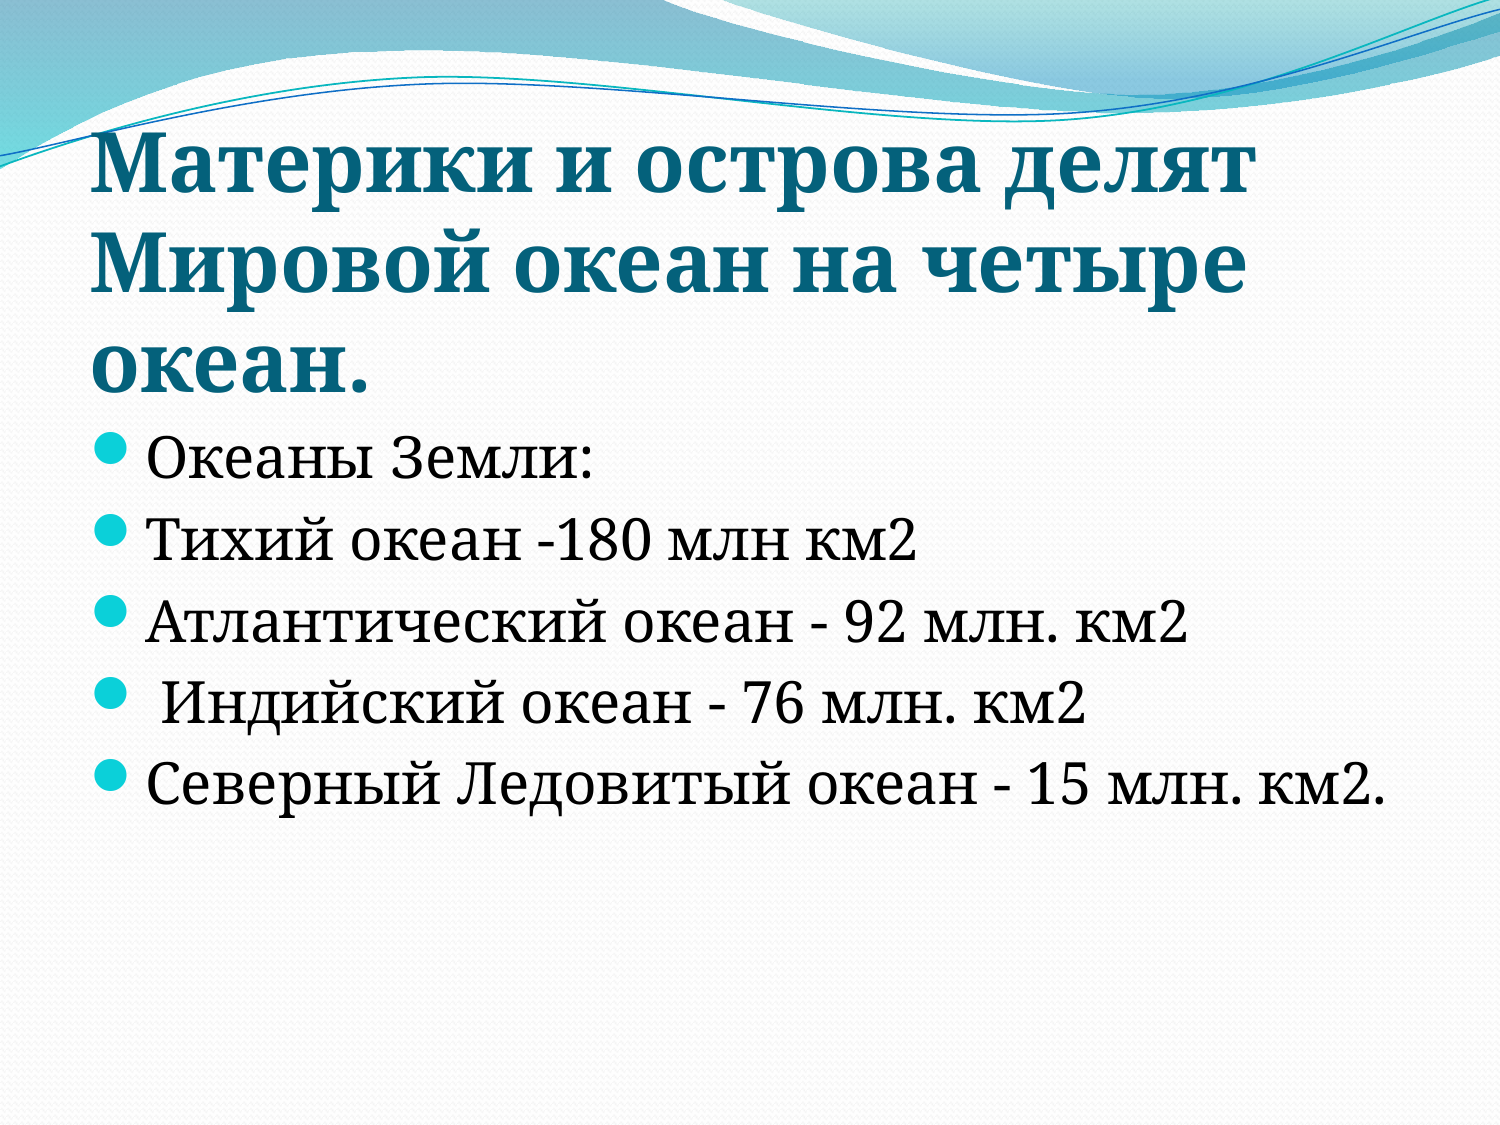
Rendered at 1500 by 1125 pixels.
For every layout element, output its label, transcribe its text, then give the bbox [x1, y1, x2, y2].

list Материки и острова делят Мировой океан на четыре океан. Океаны Земли: Тихий океан -180 млн км2 Атлантический океан - 92 млн. км2 Индийский океан - 76 млн. км2 Северный Ледовитый океан - 15 млн. км2. [75, 101, 1425, 1038]
